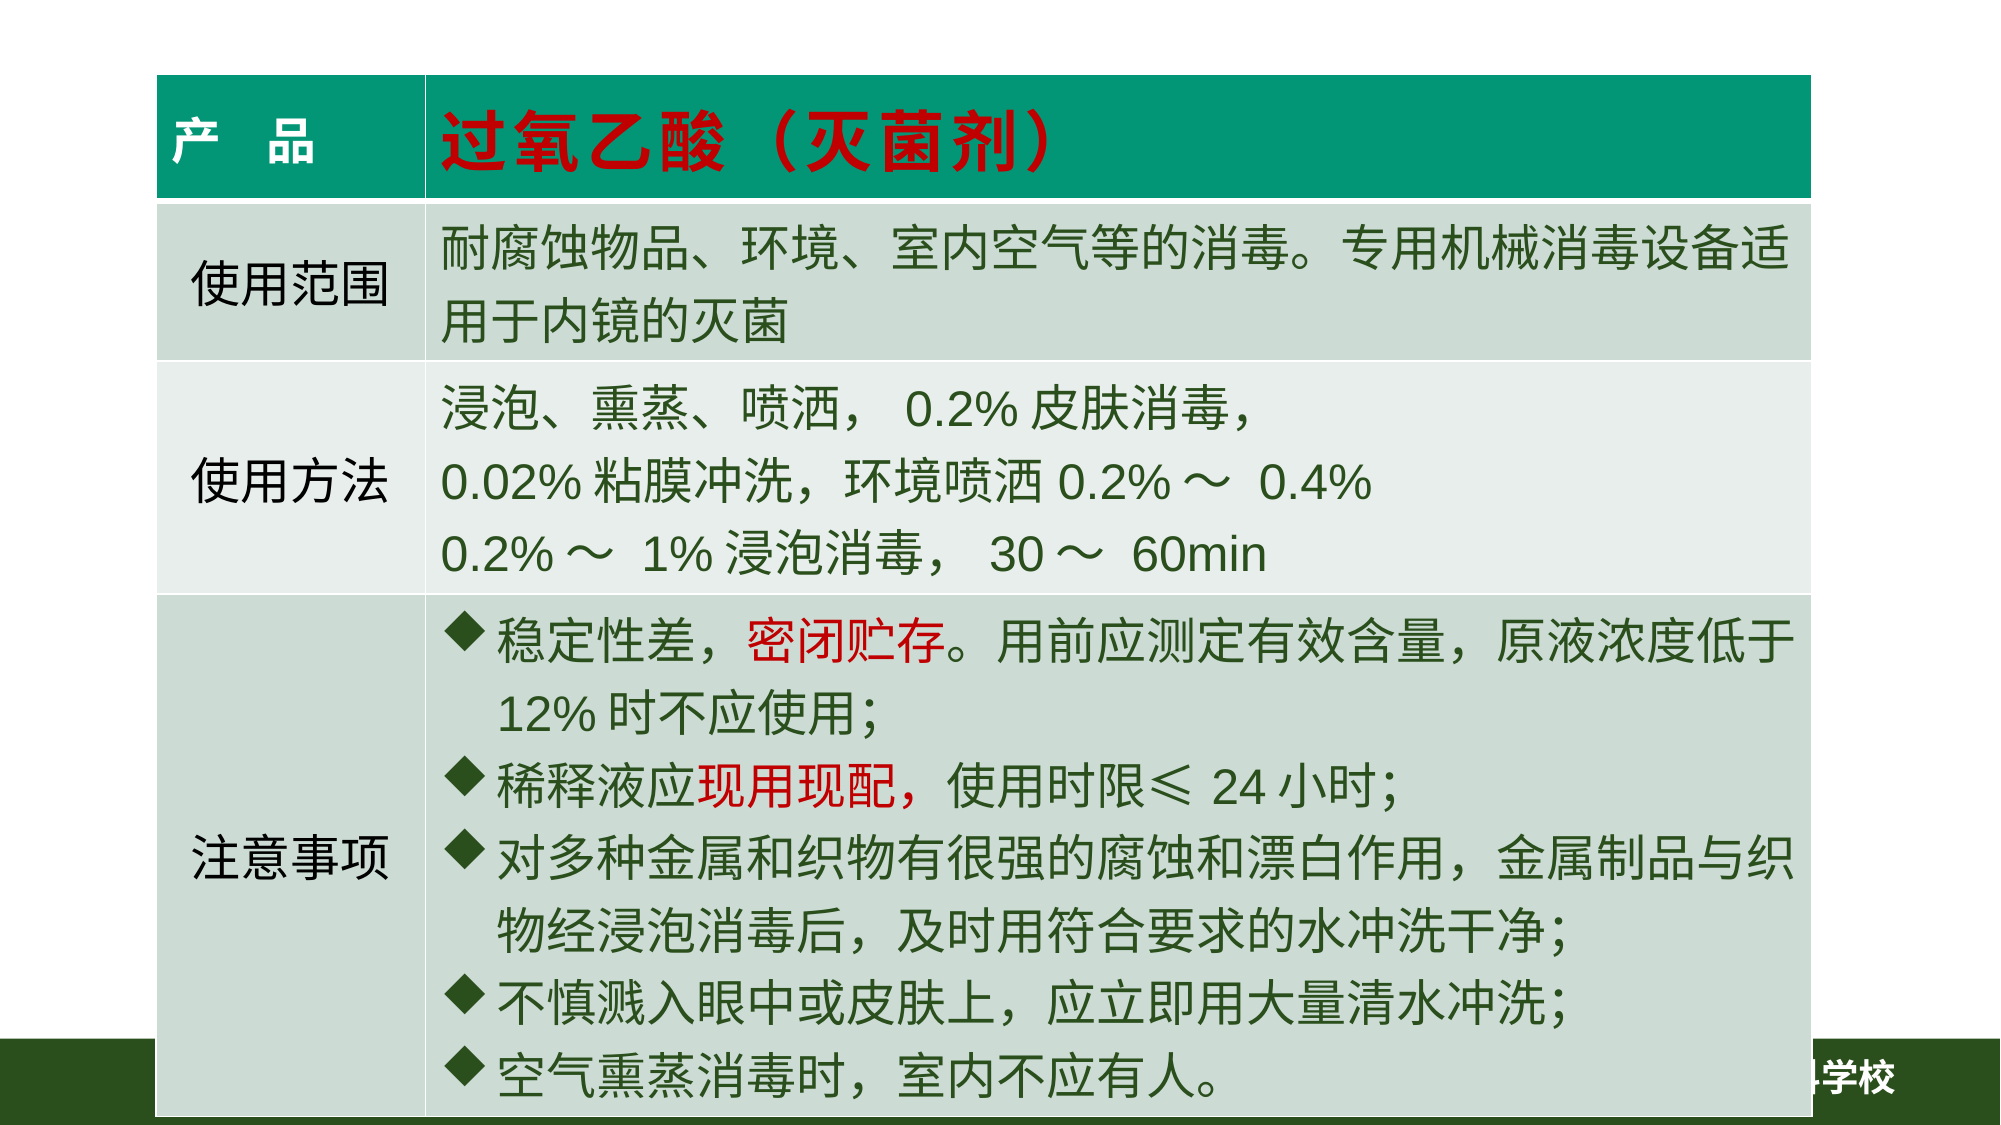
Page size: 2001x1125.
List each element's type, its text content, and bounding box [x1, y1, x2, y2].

table_cell 稳定性差，密闭贮存。用前应测定有效含量，原液浓度低于12%时不应使用； 稀释液应现用现配，使用时限≤24小时； 对多种金属和织物有很强的腐蚀和漂白作用，金属制品与织物经浸泡消毒后，及时用符合要求的水冲洗干净； 不慎溅入眼中或皮肤上，应立即用大量清水冲洗； 空气熏蒸消毒时，室内不应有人。 [426, 595, 1811, 1116]
table_cell 注意事项 [157, 595, 425, 1116]
table_header 产 品 [157, 75, 425, 198]
table_cell 使用范围 [157, 204, 425, 360]
table_cell 使用方法 [157, 362, 425, 593]
table_cell 浸泡、熏蒸、喷洒，0.2%皮肤消毒， 0.02%粘膜冲洗，环境喷洒0.2%～ 0.4% 0.2%～ 1%浸泡消毒，30～ 60min [426, 362, 1811, 593]
table_cell 耐腐蚀物品、环境、室内空气等的消毒。专用机械消毒设备适用于内镜的灭菌 [426, 204, 1811, 360]
table_header 过氧乙酸（灭菌剂） [426, 75, 1811, 198]
slide_number 郑州澍青医学高等专科学校 [1813, 1046, 2000, 1116]
